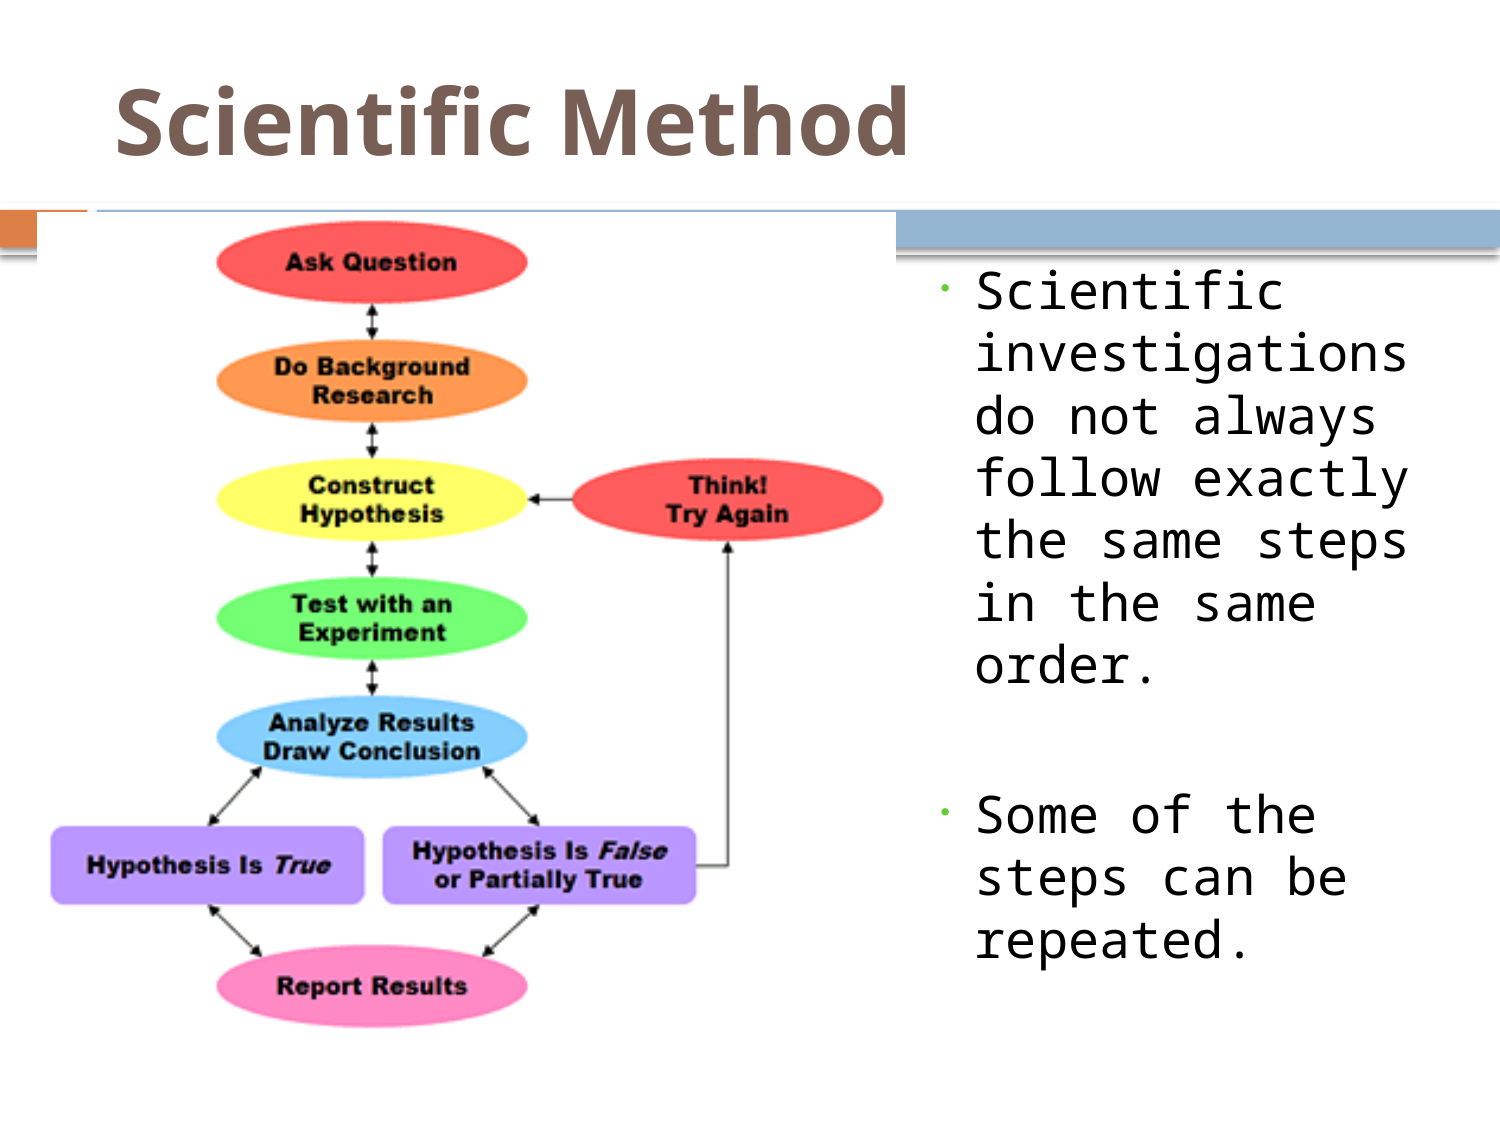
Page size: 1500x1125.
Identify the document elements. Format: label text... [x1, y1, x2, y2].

list Scientific investigations do not always follow exactly the same steps in the same order. Some of the steps can be repeated. [924, 249, 1451, 993]
title Scientific Method [99, 37, 1438, 201]
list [37, 212, 896, 1038]
